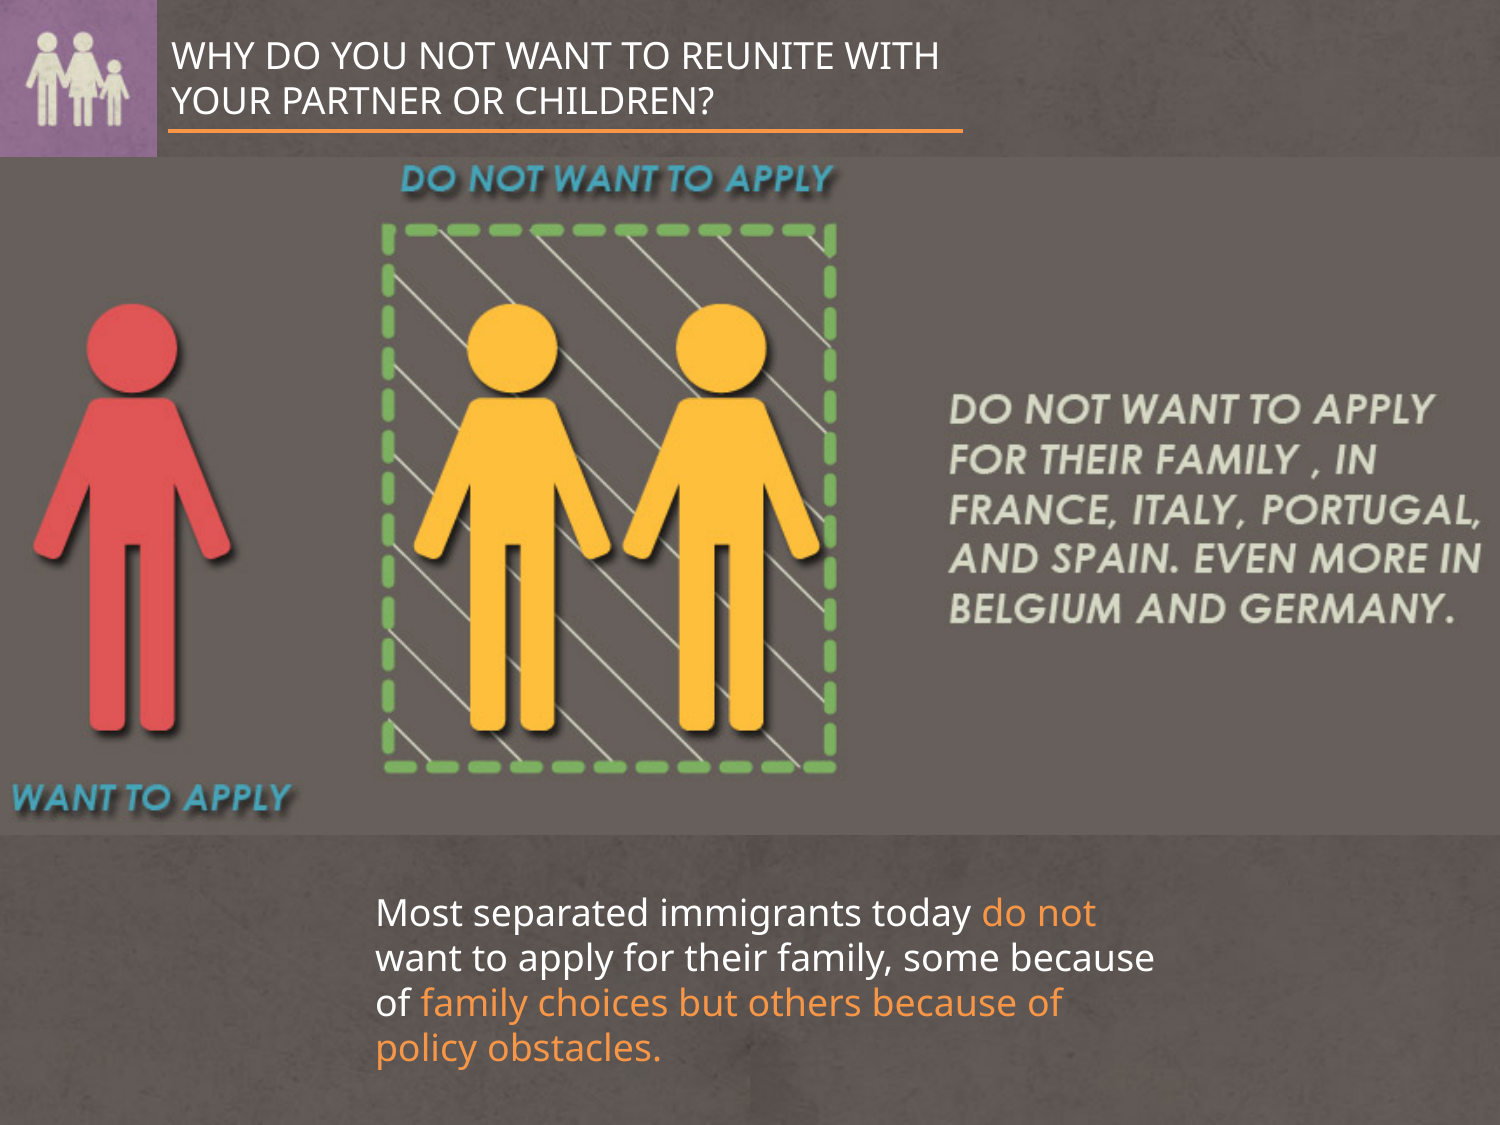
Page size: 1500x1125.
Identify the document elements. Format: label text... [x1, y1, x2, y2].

picture [0, 0, 1500, 1125]
text_box Most separated immigrants today do not want to apply for their family, some because of family choices but others because of policy obstacles. [360, 881, 1174, 1077]
text_box WHY DO YOU NOT WANT TO REUNITE WITH YOUR PARTNER OR CHILDREN? [160, 25, 1058, 130]
